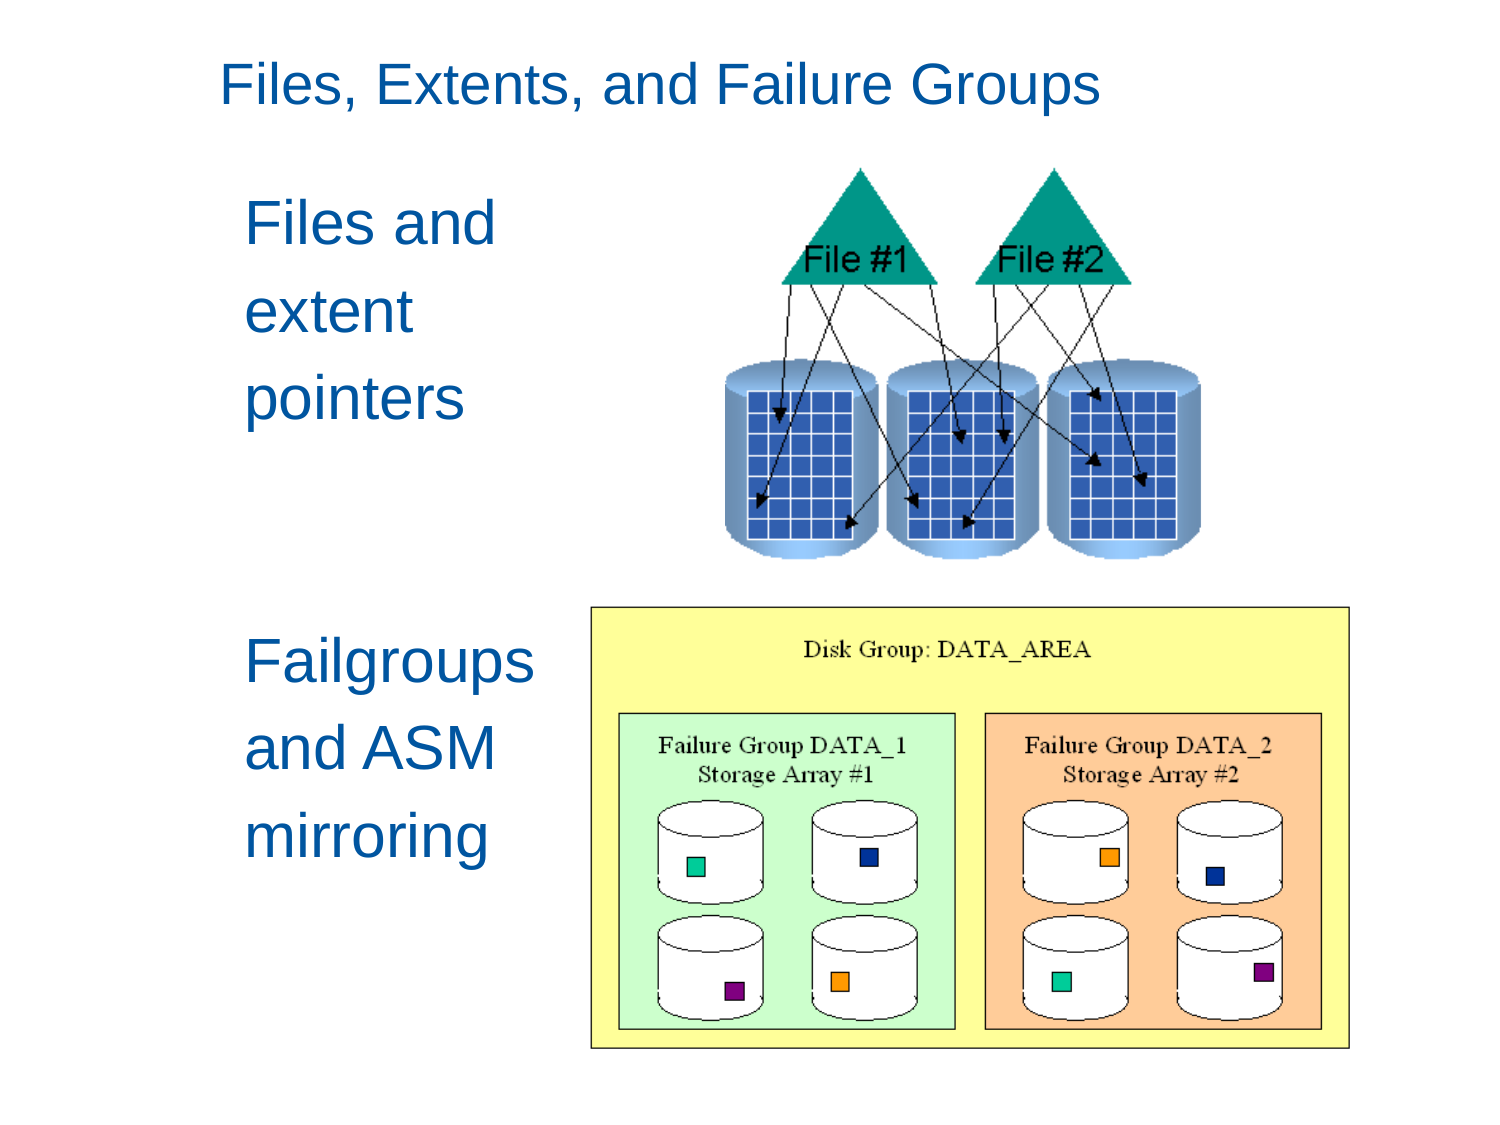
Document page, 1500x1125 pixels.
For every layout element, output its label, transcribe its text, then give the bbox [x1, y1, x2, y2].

picture [587, 602, 1355, 1054]
picture [724, 162, 1202, 560]
list Files and extent pointers Failgroups and ASM mirroring [223, 174, 575, 988]
title Files, Extents, and Failure Groups [212, 12, 1150, 150]
